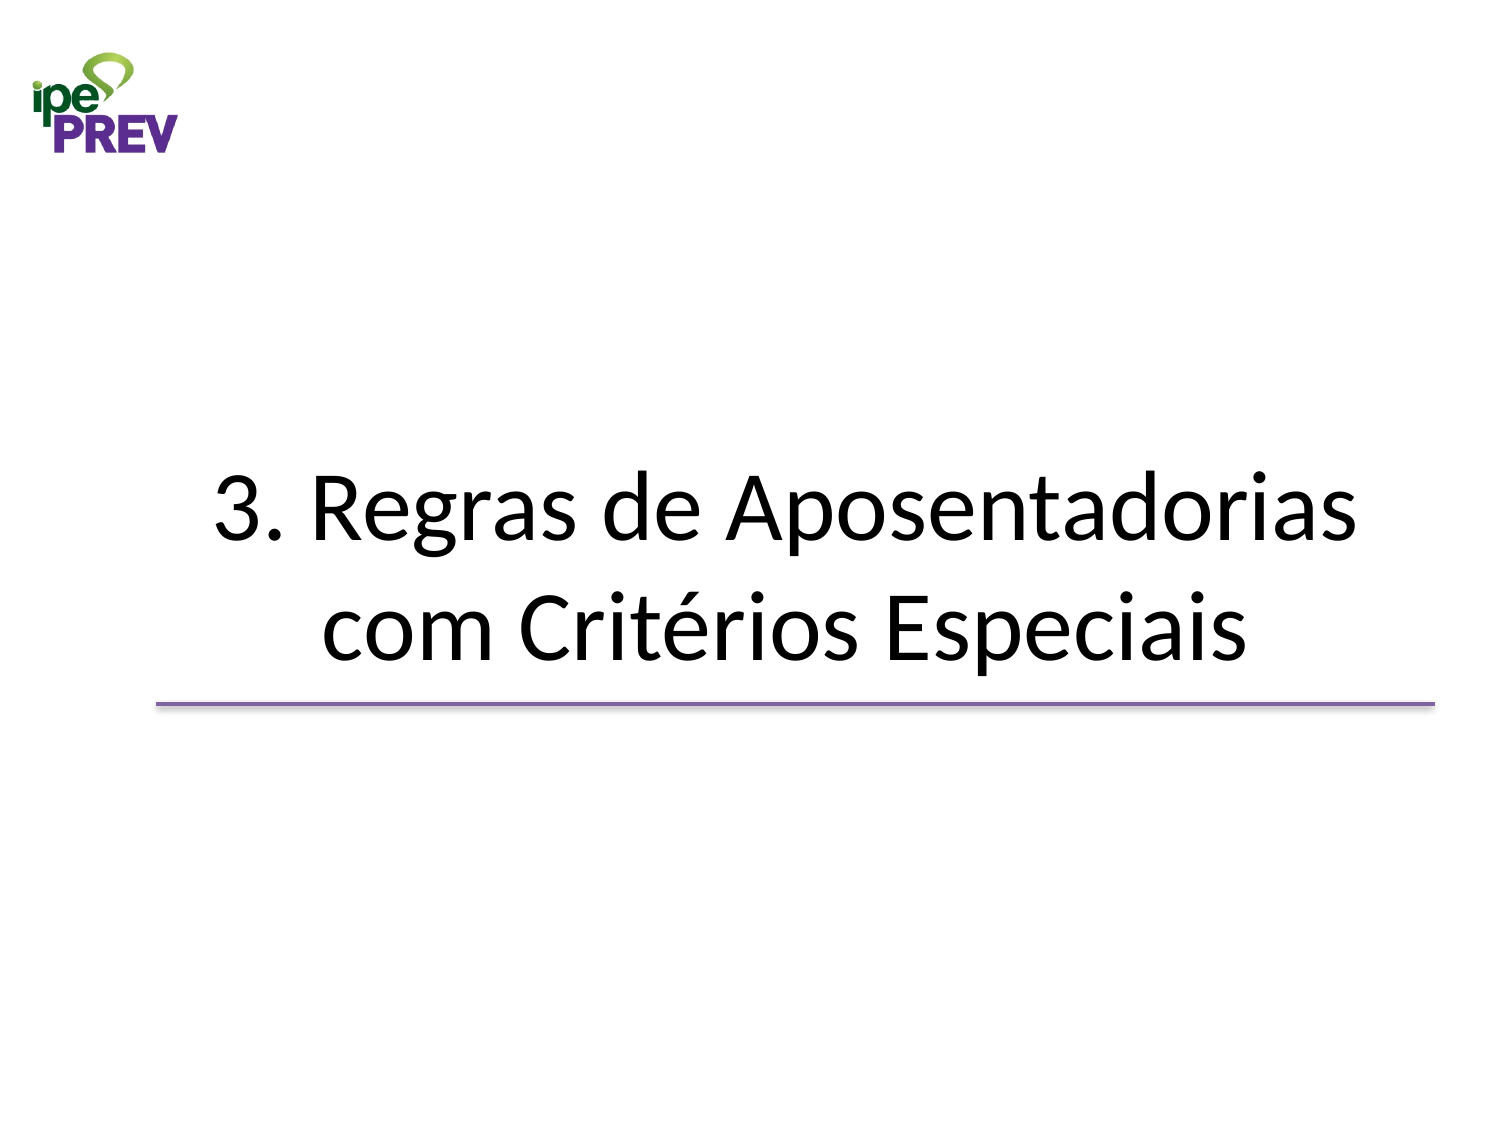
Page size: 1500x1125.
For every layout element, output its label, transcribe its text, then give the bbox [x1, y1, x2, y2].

title 3. Regras de Aposentadorias com Critérios Especiais [112, 439, 1459, 681]
picture [5, 8, 205, 197]
